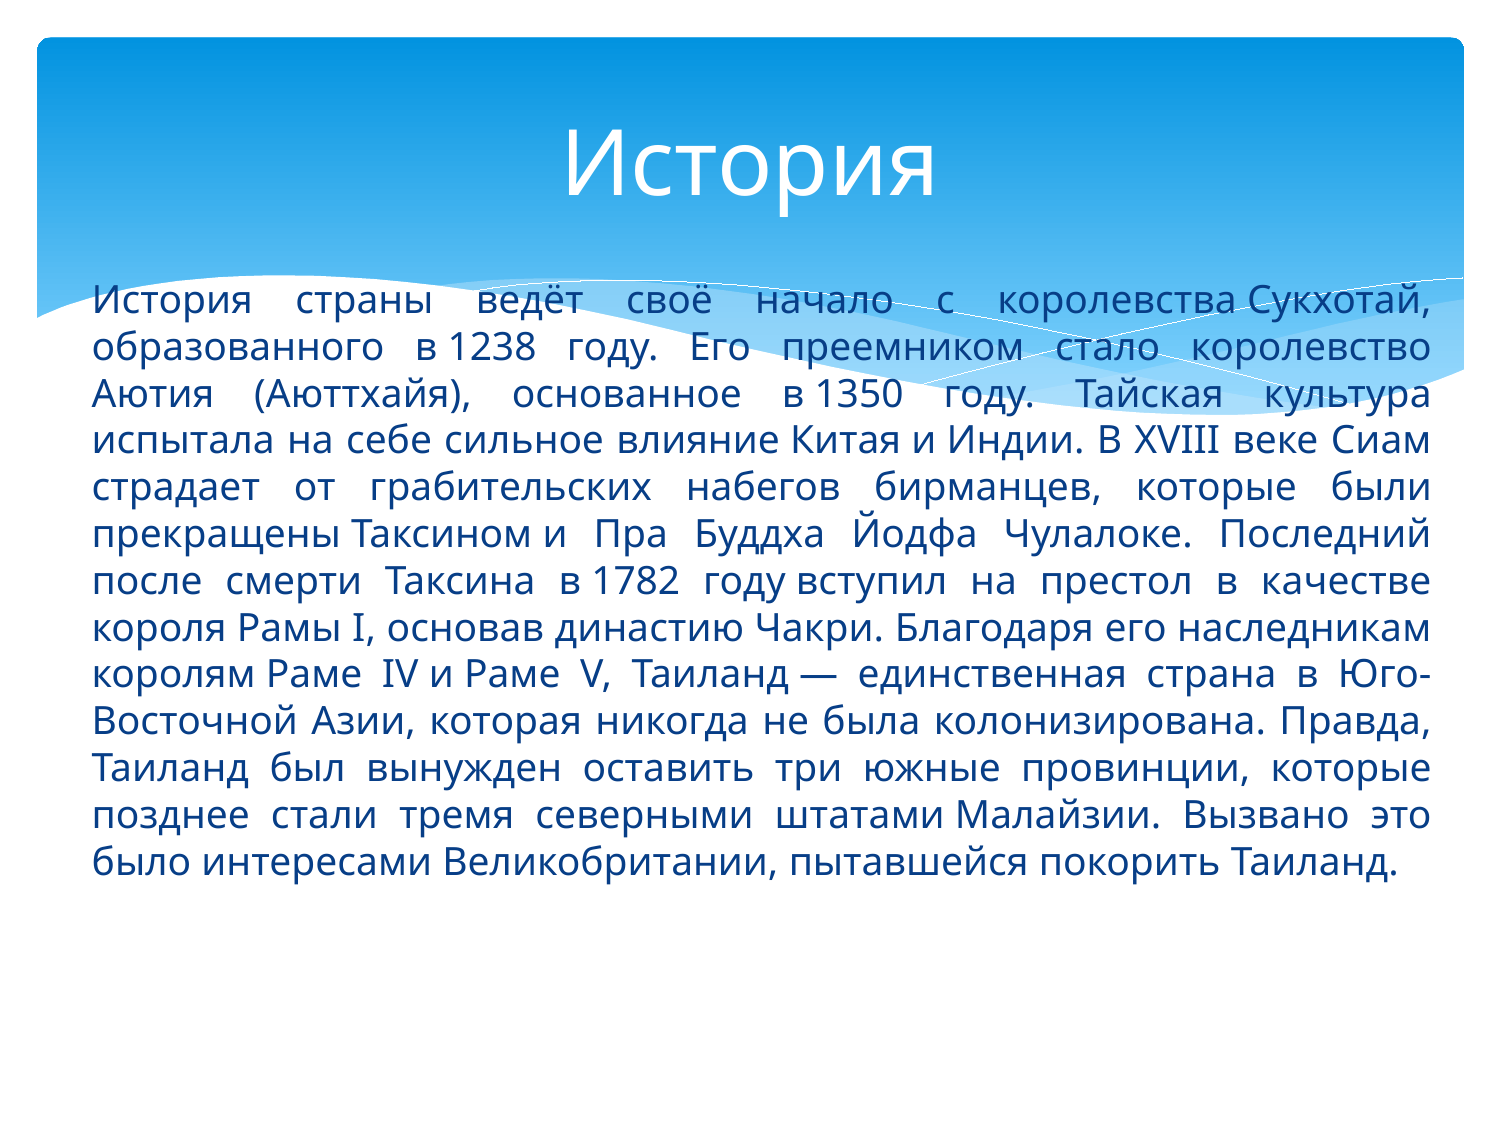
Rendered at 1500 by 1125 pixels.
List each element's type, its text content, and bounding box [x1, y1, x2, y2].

title История [75, 55, 1425, 261]
list История страны ведёт своё начало с королевства Сукхотай, образованного в 1238 году. Его преемником стало королевство Аютия (Аюттхайя), основанное в 1350 году. Тайская культура испытала на себе сильное влияние Китая и Индии. В XVIII веке Сиам страдает от грабительских набегов бирманцев, которые были прекращены Таксином и Пра Буддха Йодфа Чулалоке. Последний после смерти Таксина в 1782 году вступил на престол в качестве короля Рамы I, основав династию Чакри. Благодаря его наследникам королям Раме IV и Раме V, Таиланд — единственная страна в Юго-Восточной Азии, которая никогда не была колонизирована. Правда, Таиланд был вынужден оставить три южные провинции, которые позднее стали тремя северными штатами Малайзии. Вызвано это было интересами Великобритании, пытавшейся покорить Таиланд. [76, 267, 1447, 917]
